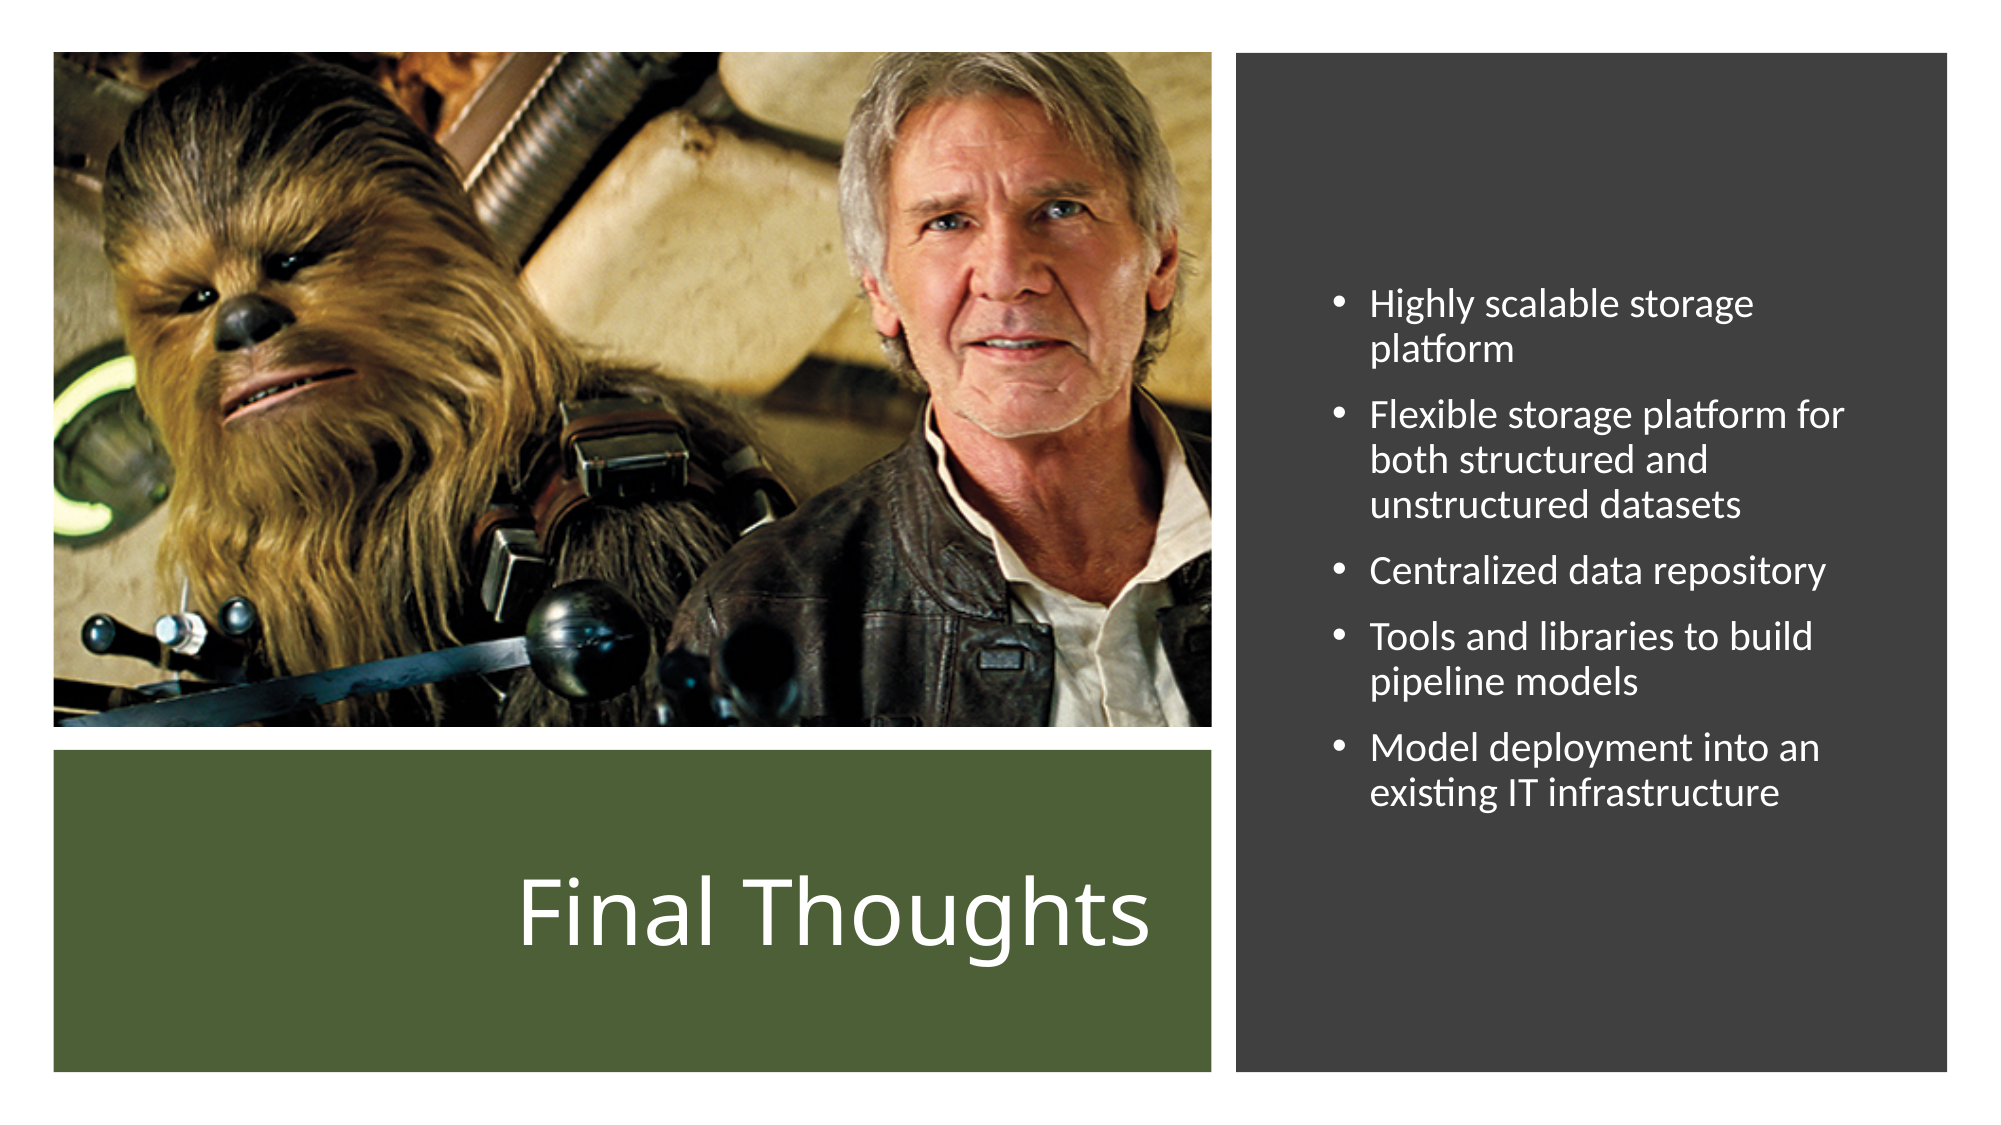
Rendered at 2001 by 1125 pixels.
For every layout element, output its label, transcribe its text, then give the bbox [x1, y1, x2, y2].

title Final Thoughts [85, 782, 1168, 1049]
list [53, 52, 1212, 727]
list Highly scalable storage platform Flexible storage platform for both structured and unstructured datasets Centralized data repository Tools and libraries to build pipeline models Model deployment into an existing IT infrastructure [1317, 150, 1879, 947]
text_box [1235, 52, 1948, 1073]
text_box [53, 749, 1212, 1073]
